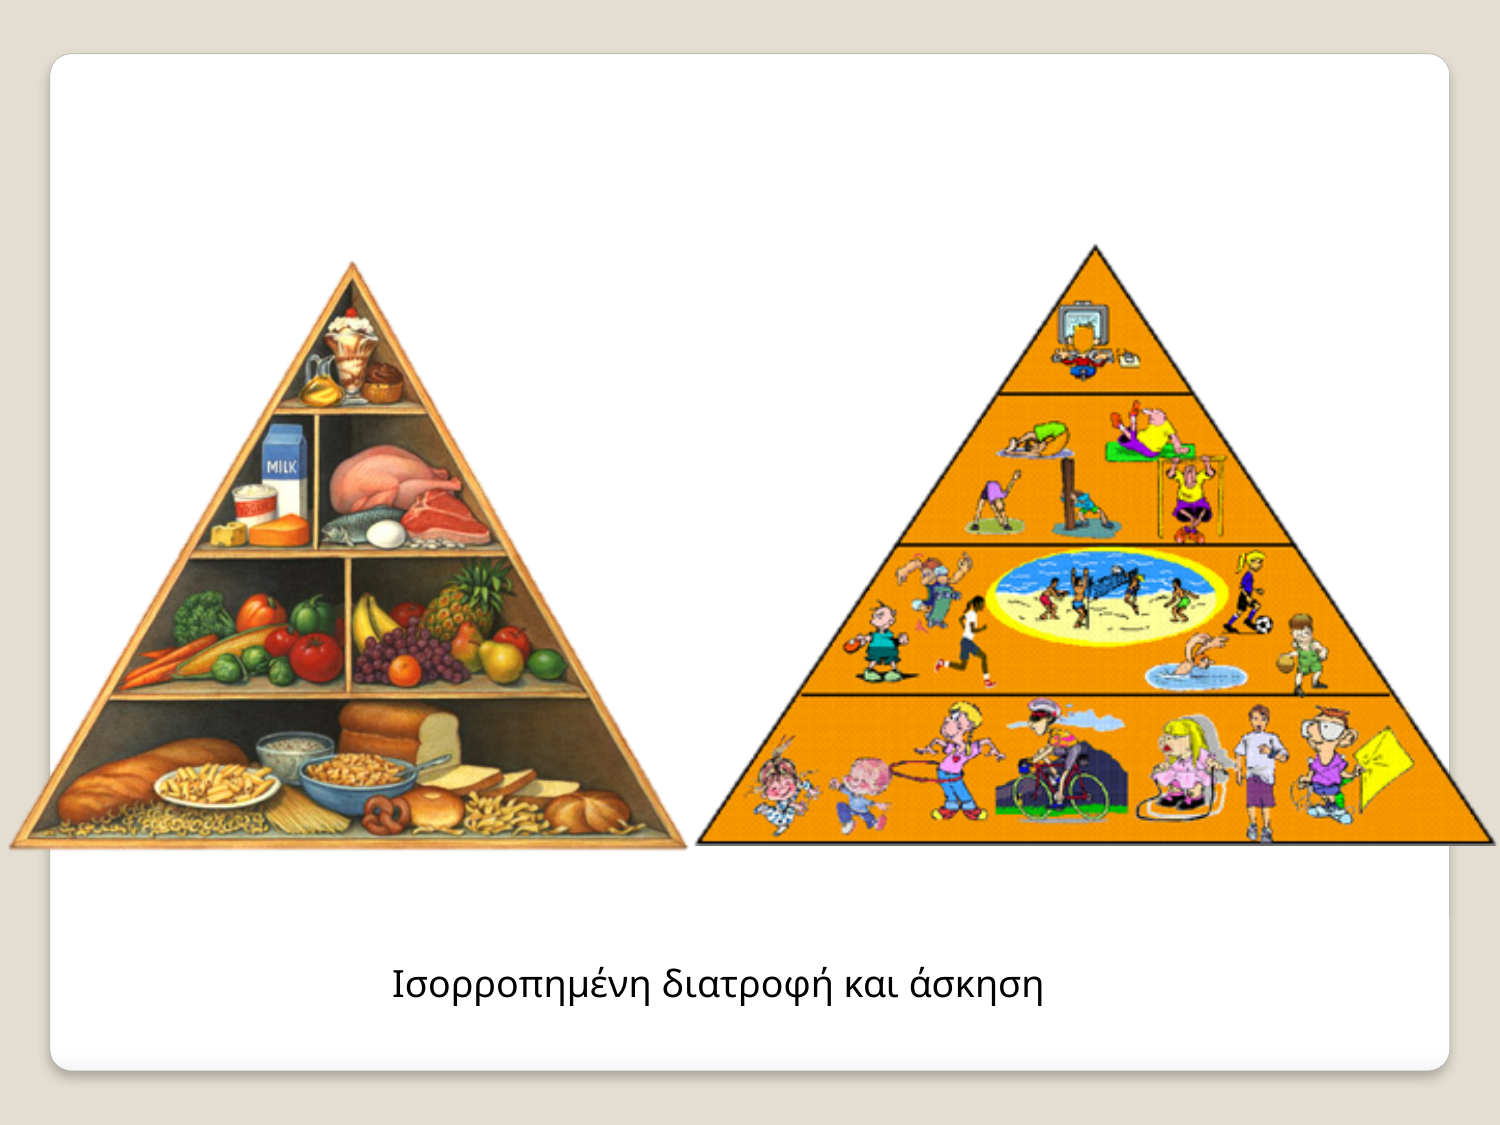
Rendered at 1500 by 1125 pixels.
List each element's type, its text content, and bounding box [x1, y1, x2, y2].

text_box Ισορροπημένη διατροφή και άσκηση [377, 952, 1061, 1012]
picture [0, 243, 1500, 858]
